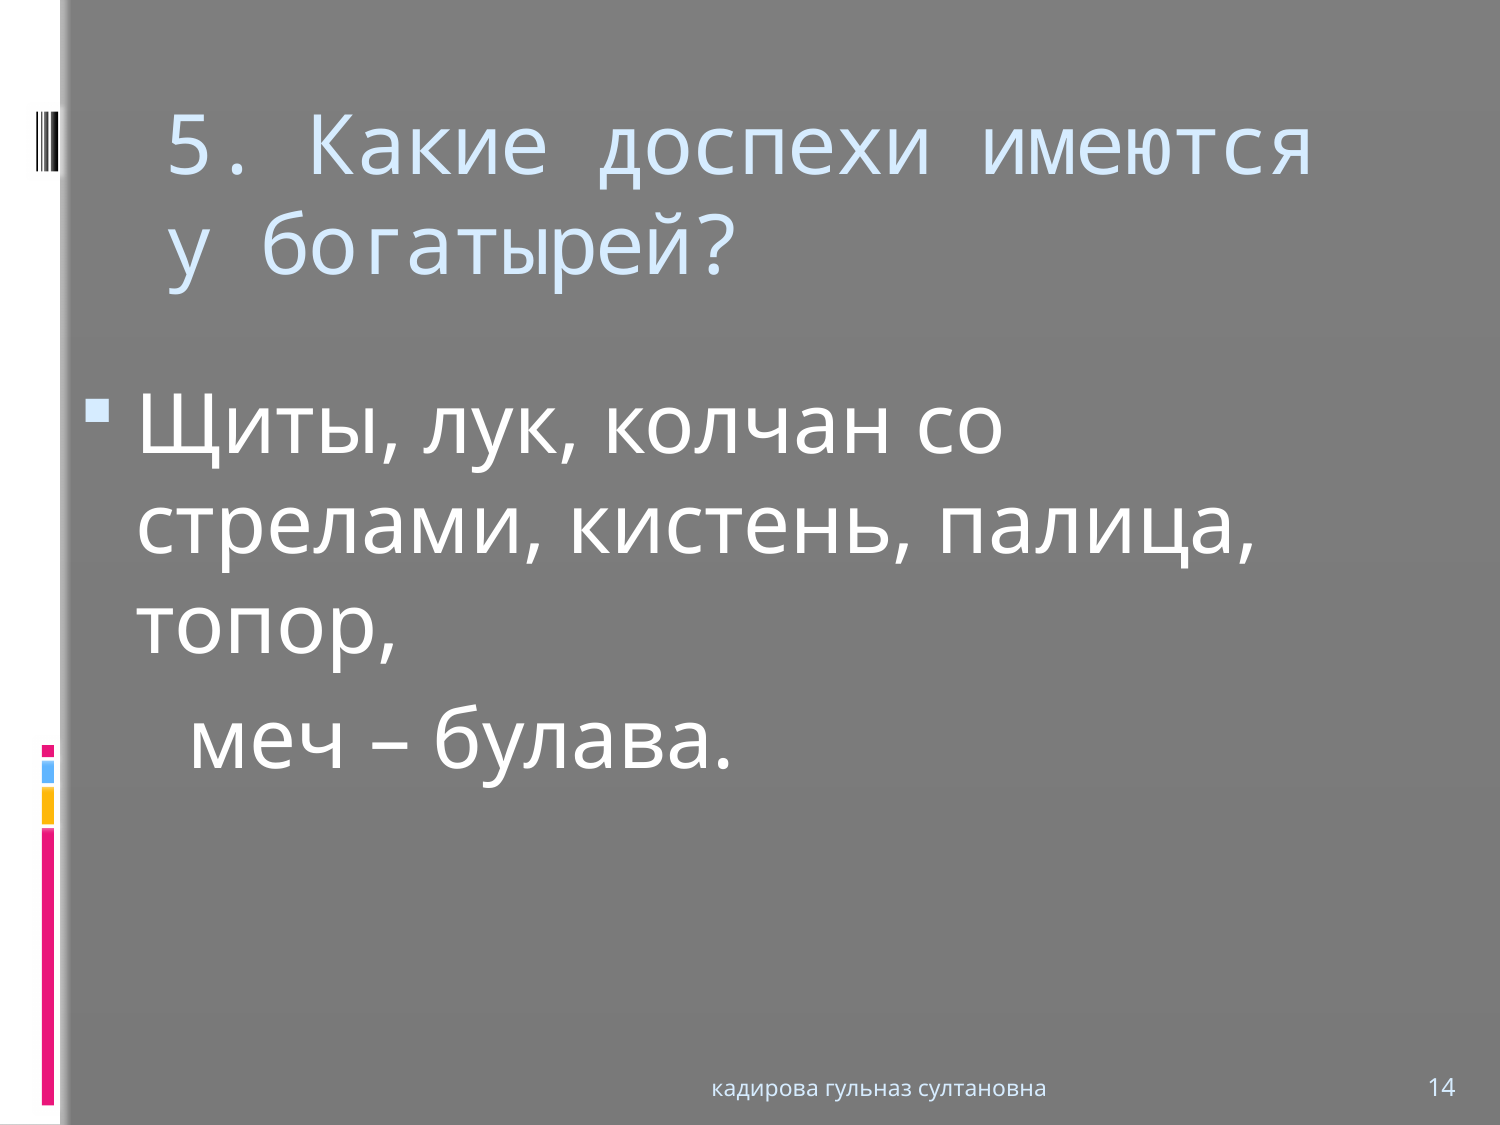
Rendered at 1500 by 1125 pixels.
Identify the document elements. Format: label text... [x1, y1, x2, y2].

title 5. Какие доспехи имеются у богатырей? [150, 83, 1425, 329]
list Щиты, лук, колчан со стрелами, кистень, палица, топор, меч – булава. [53, 363, 1425, 1043]
slide_number 14 [1412, 1052, 1488, 1113]
footer кадирова гульназ султановна [150, 1052, 1063, 1113]
